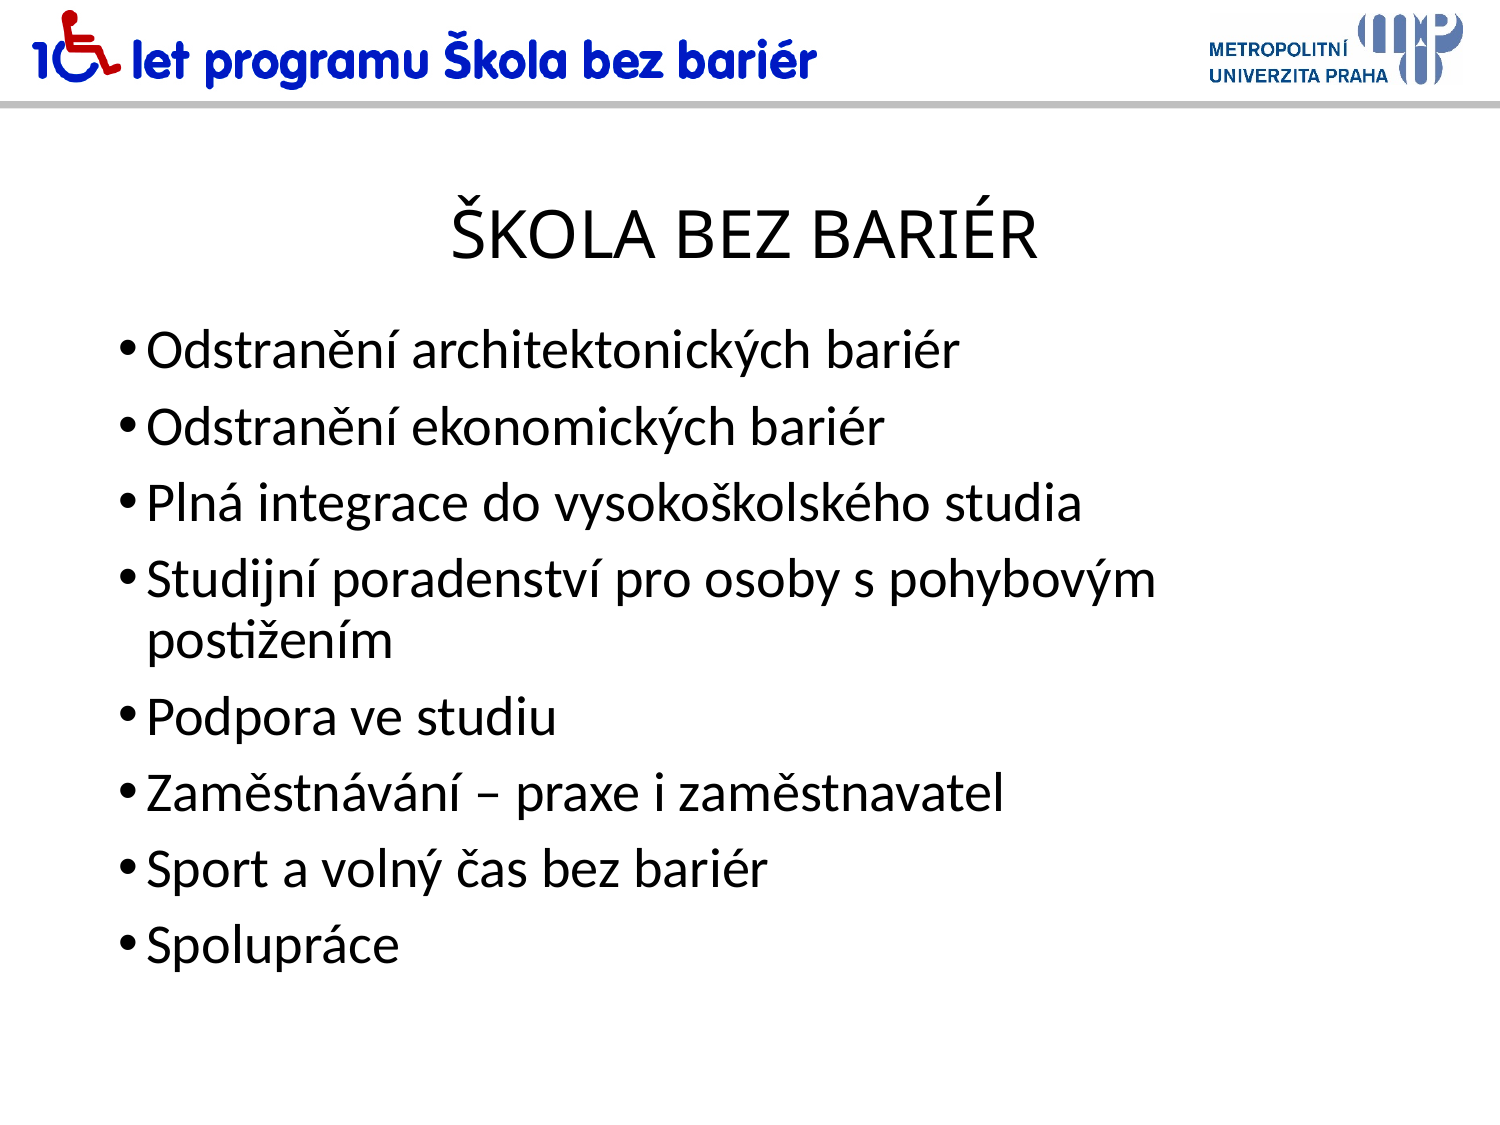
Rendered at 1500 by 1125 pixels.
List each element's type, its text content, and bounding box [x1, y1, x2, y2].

picture [17, 0, 829, 101]
list Odstranění architektonických bariér Odstranění ekonomických bariér Plná integrace do vysokoškolského studia Studijní poradenství pro osoby s pohybovým postižením Podpora ve studiu Zaměstnávání – praxe i zaměstnavatel Sport a volný čas bez bariér Spolupráce [103, 312, 1397, 1083]
title ŠKOLA BEZ BARIÉR [97, 160, 1392, 313]
picture [1210, 13, 1463, 85]
